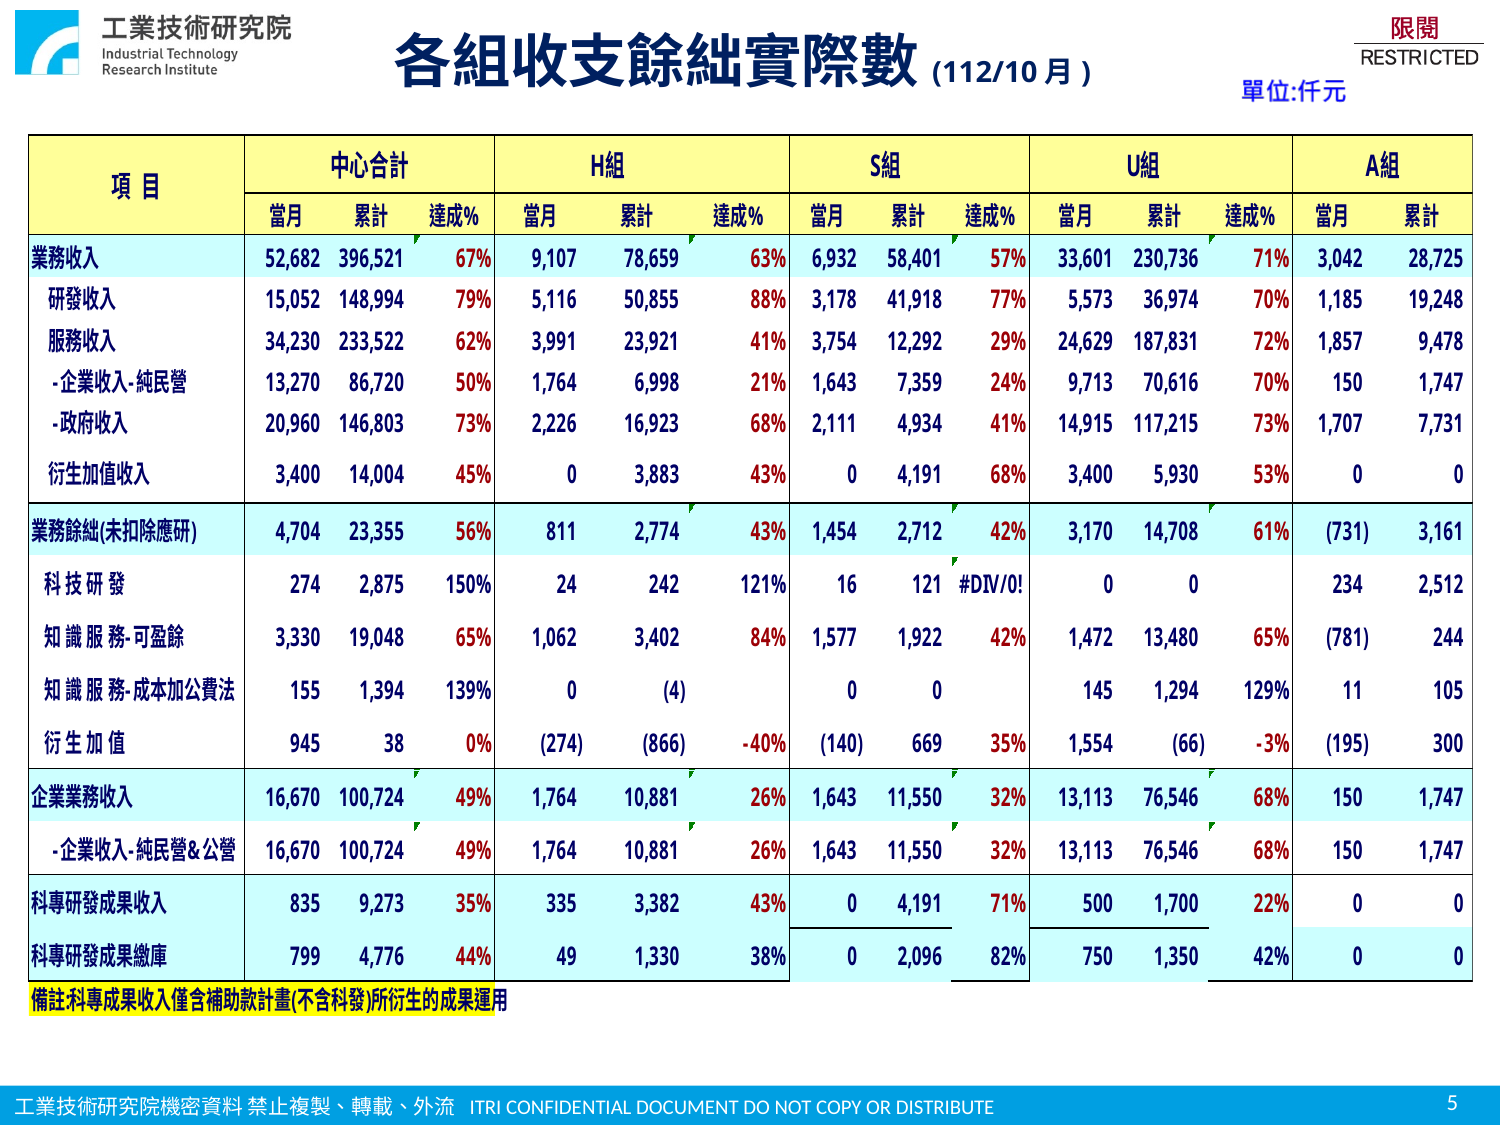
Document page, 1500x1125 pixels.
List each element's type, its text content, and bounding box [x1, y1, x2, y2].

slide_number 5 [1429, 1082, 1474, 1122]
text_box 各組收支餘絀實際數(112/10月) [240, 36, 1245, 132]
picture [1225, 14, 1484, 122]
picture [15, 10, 292, 75]
picture [27, 134, 1474, 1018]
